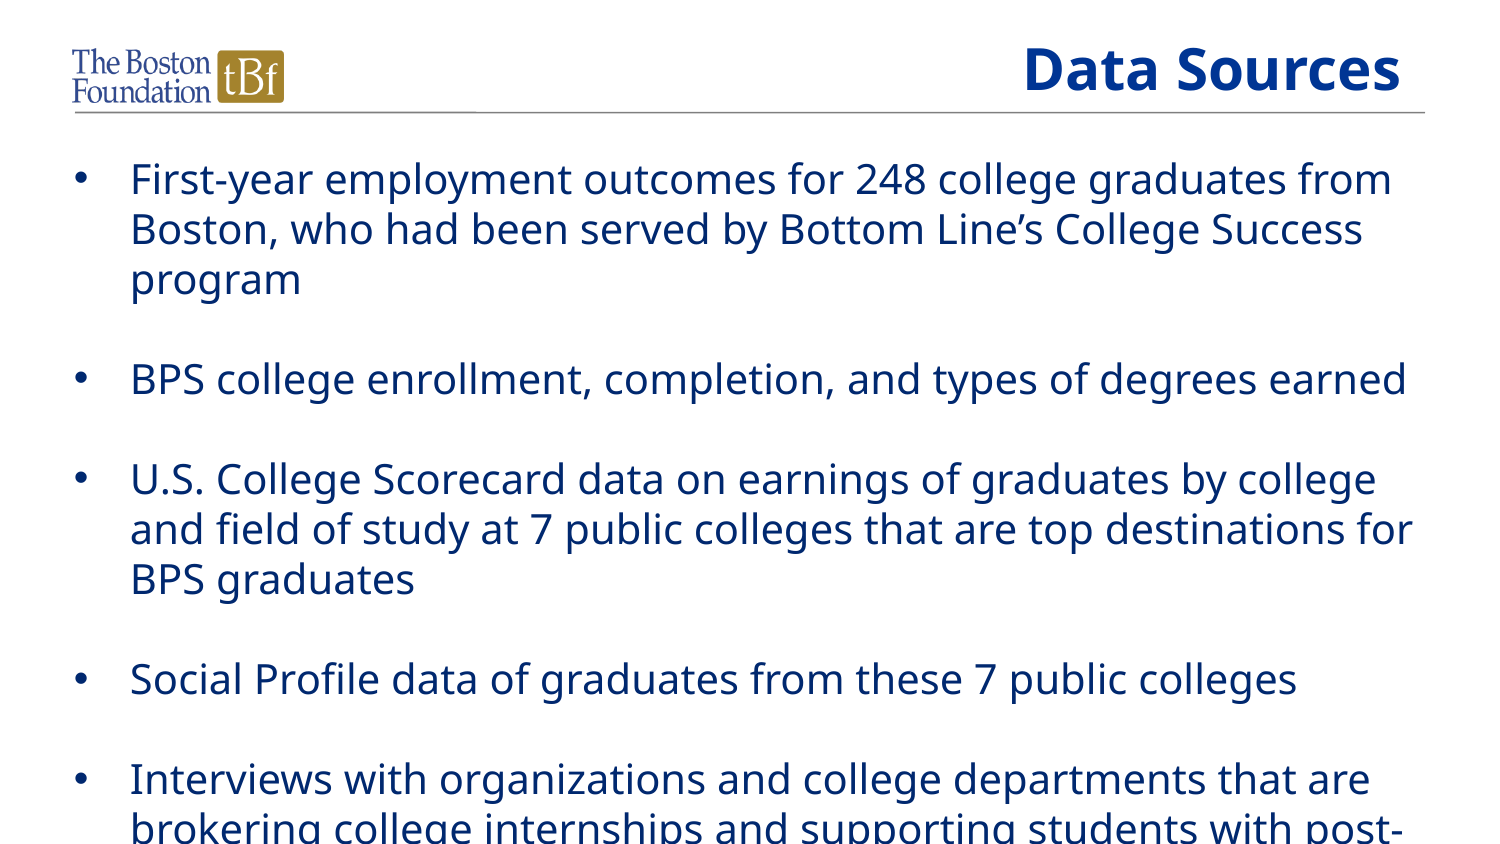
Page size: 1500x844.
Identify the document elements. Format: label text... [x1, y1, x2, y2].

list First-year employment outcomes for 248 college graduates from Boston, who had been served by Bottom Line’s College Success program BPS college enrollment, completion, and types of degrees earned U.S. College Scorecard data on earnings of graduates by college and field of study at 7 public colleges that are top destinations for BPS graduates Social Profile data of graduates from these 7 public colleges Interviews with organizations and college departments that are brokering college internships and supporting students with post-college job placement [62, 146, 1463, 747]
title Data Sources [337, 34, 1413, 84]
picture [72, 48, 284, 103]
